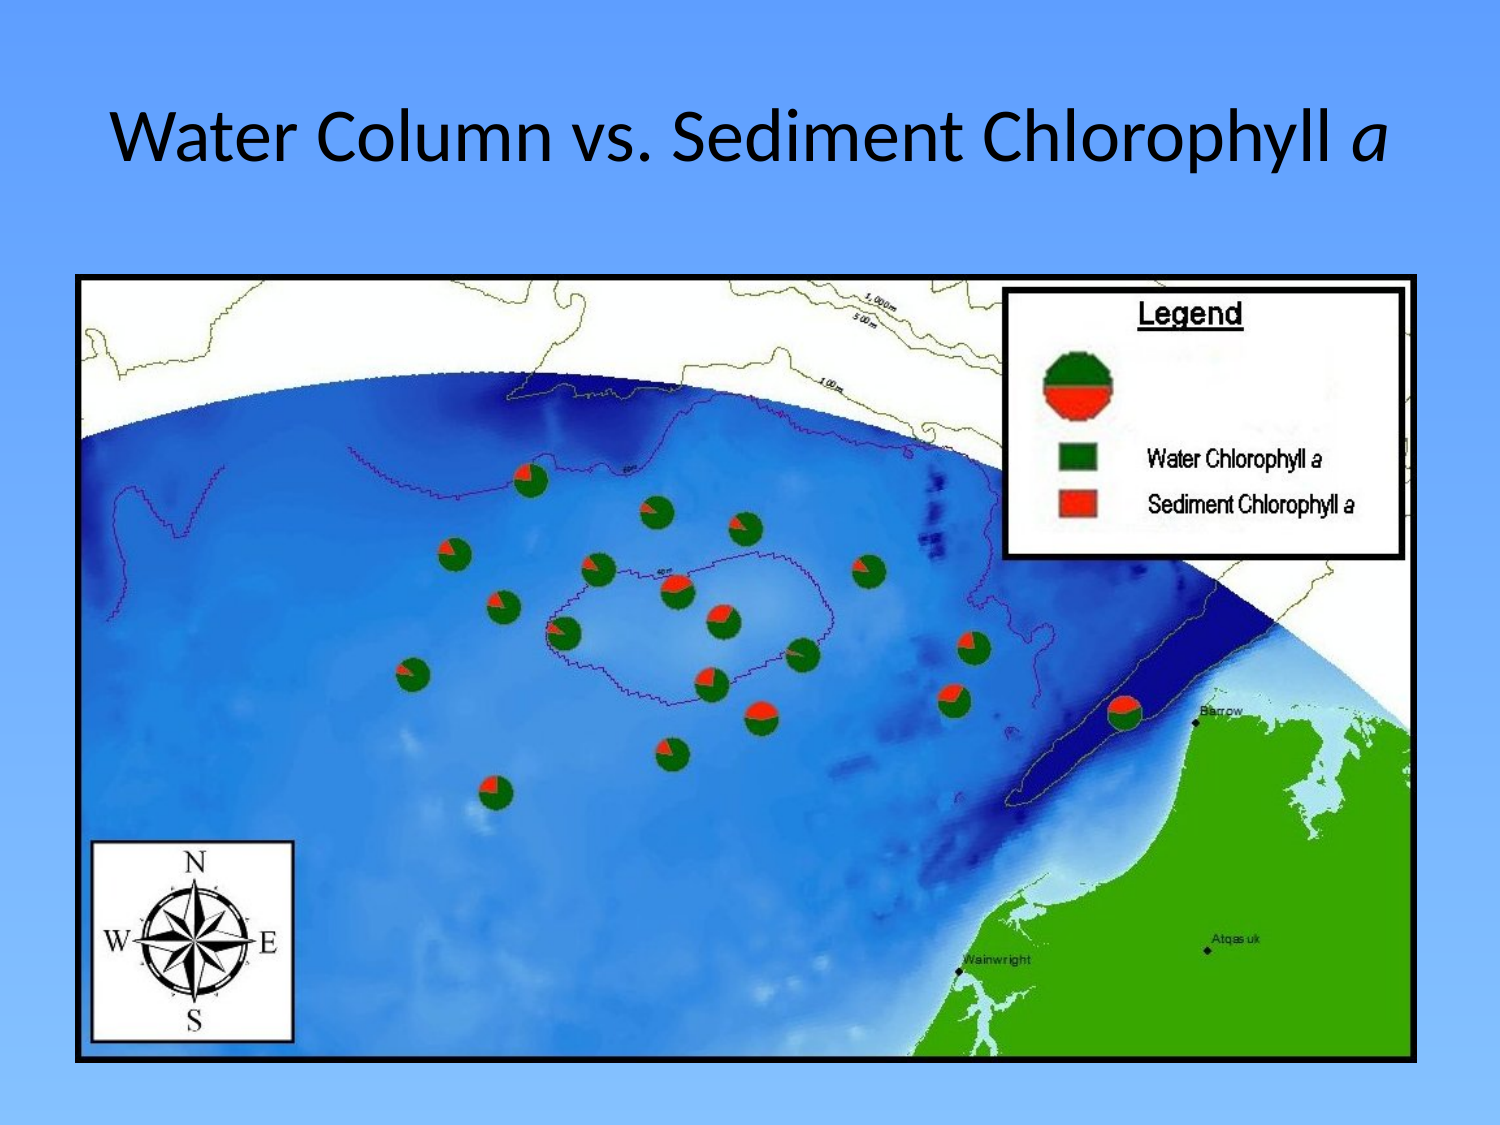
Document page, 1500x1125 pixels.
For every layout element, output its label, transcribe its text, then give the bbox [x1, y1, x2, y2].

title Water Column vs. Sediment Chlorophyll a [75, 37, 1425, 225]
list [74, 274, 1417, 1063]
